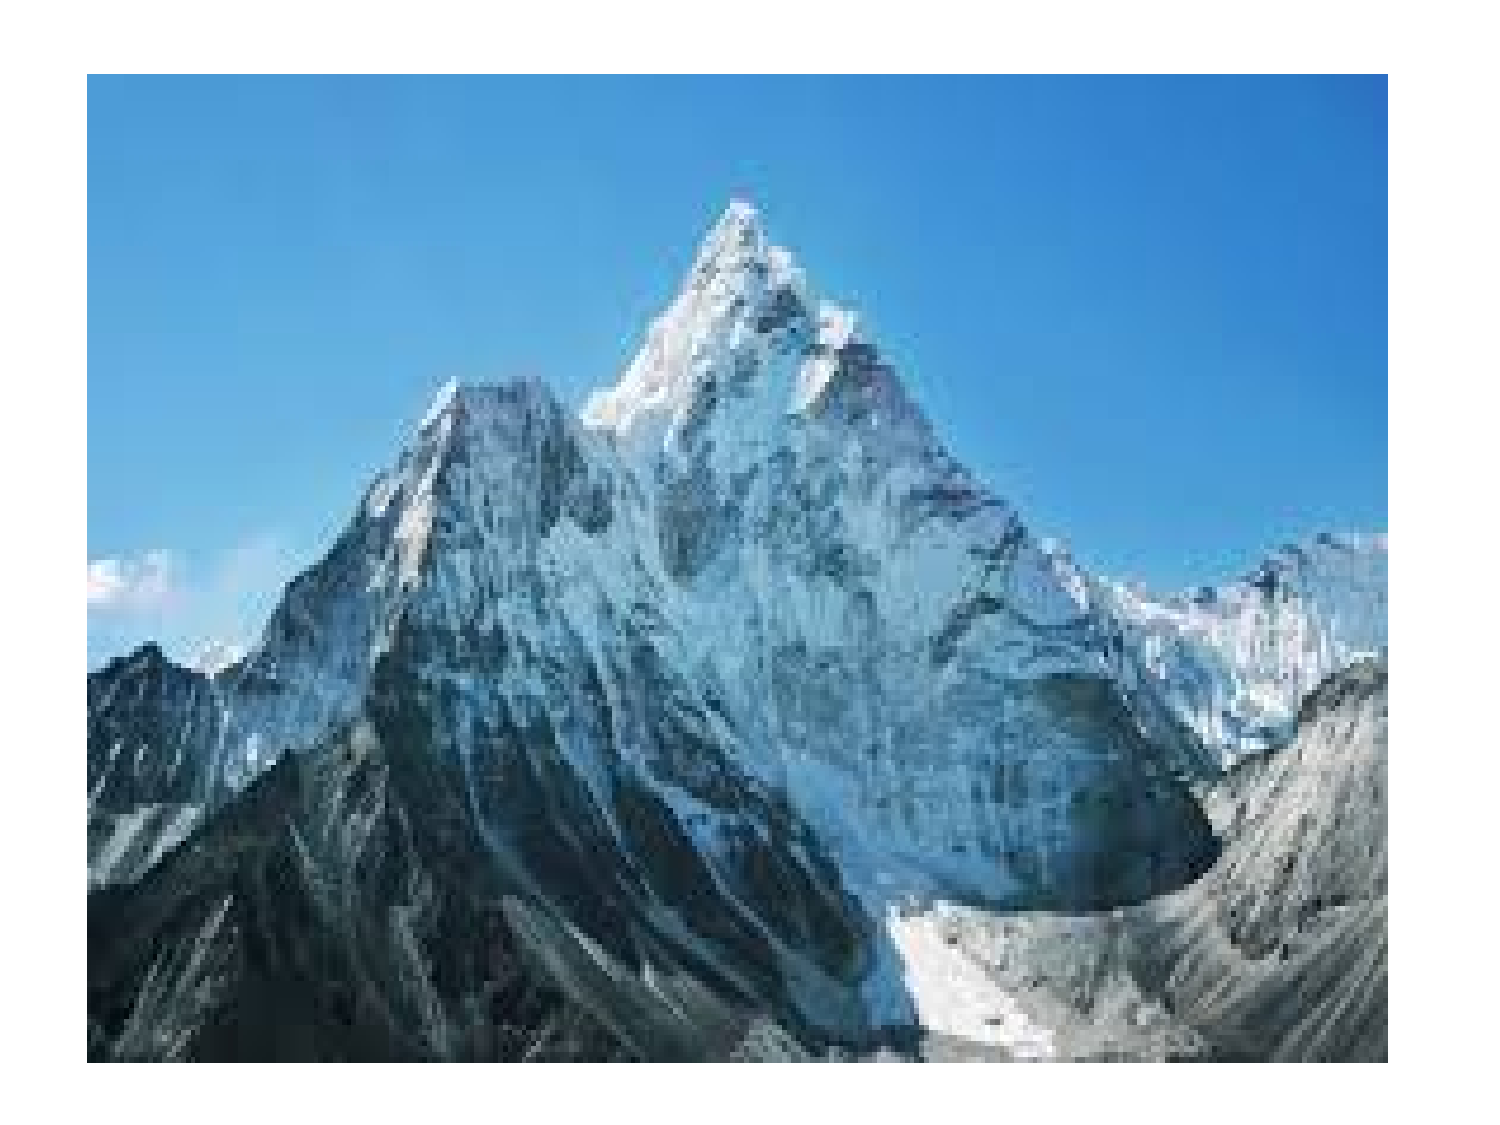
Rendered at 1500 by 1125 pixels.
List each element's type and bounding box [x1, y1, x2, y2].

picture [87, 74, 1388, 1063]
